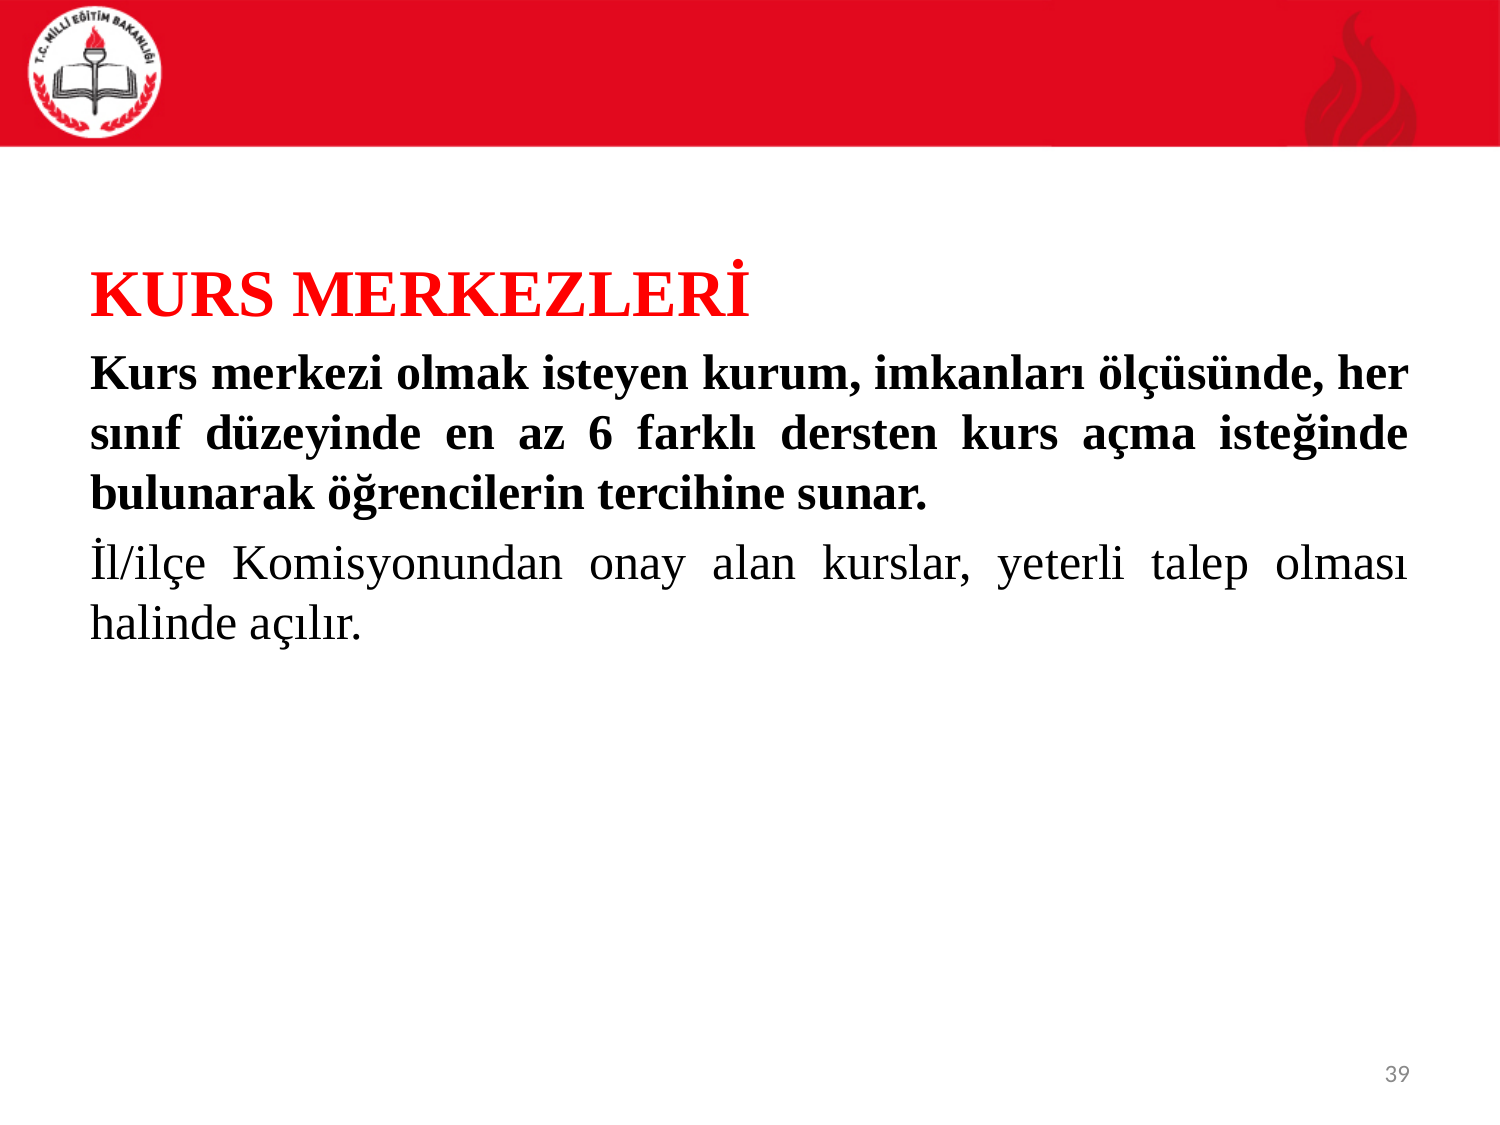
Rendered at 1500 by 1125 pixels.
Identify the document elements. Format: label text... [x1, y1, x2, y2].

slide_number 39 [1074, 1042, 1425, 1103]
list KURS MERKEZLERİ Kurs merkezi olmak isteyen kurum, imkanları ölçüsünde, her sınıf düzeyinde en az 6 farklı dersten kurs açma isteğinde bulunarak öğrencilerin tercihine sunar. İl/ilçe Komisyonundan onay alan kurslar, yeterli talep olması halinde açılır. [74, 148, 1426, 1006]
picture [0, 0, 1500, 1125]
